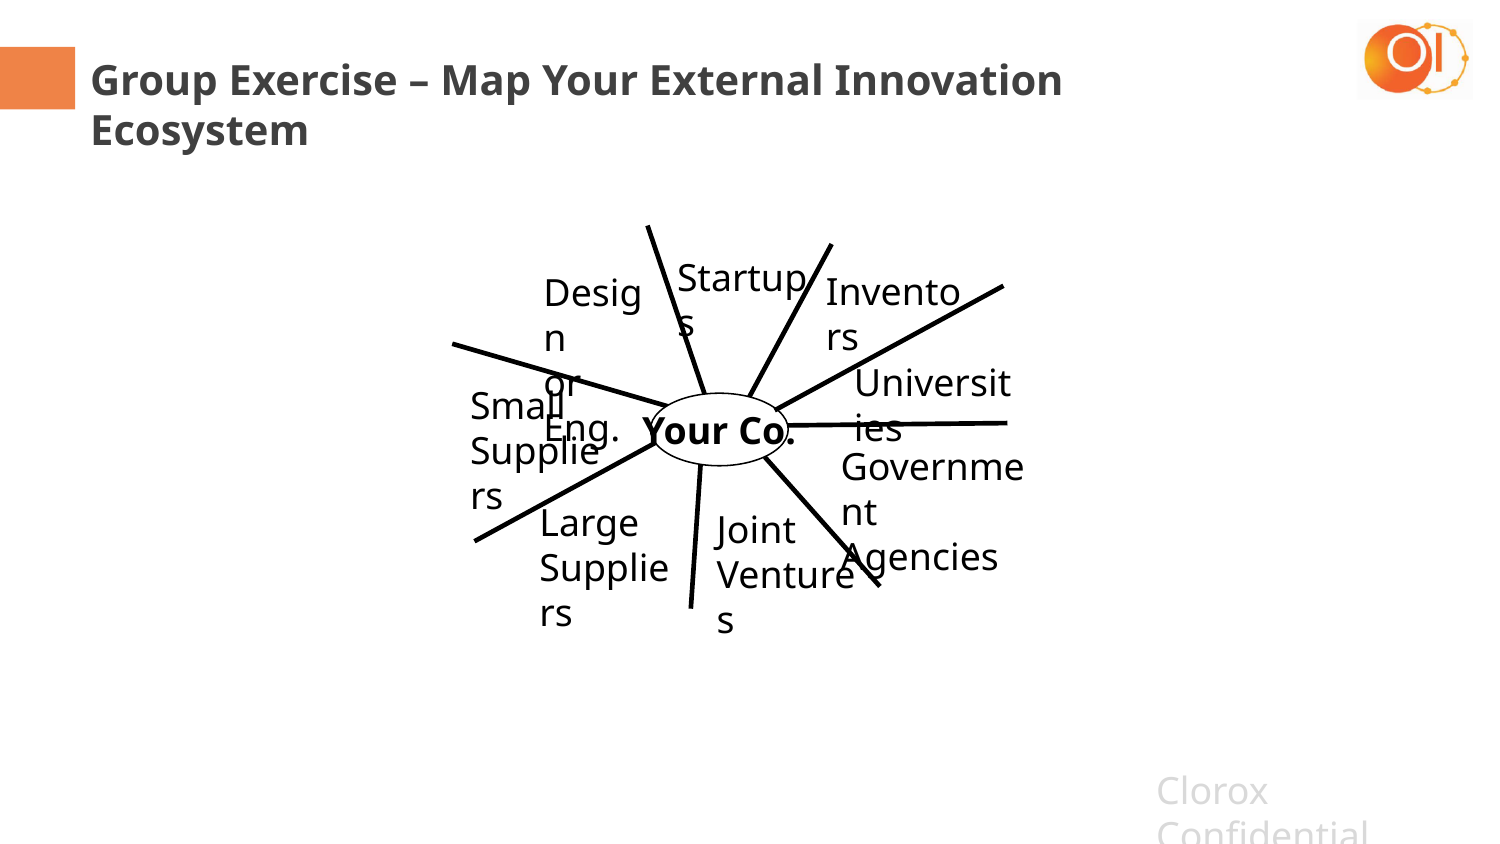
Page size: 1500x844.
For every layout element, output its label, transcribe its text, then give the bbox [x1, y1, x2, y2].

text_box Group Exercise – Map Your External Innovation Ecosystem [77, 46, 1287, 110]
text_box [75, 216, 707, 777]
picture [1353, 19, 1473, 103]
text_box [443, 245, 1049, 669]
text_box Clorox Confidential [1141, 759, 1470, 844]
text_box [0, 45, 77, 111]
